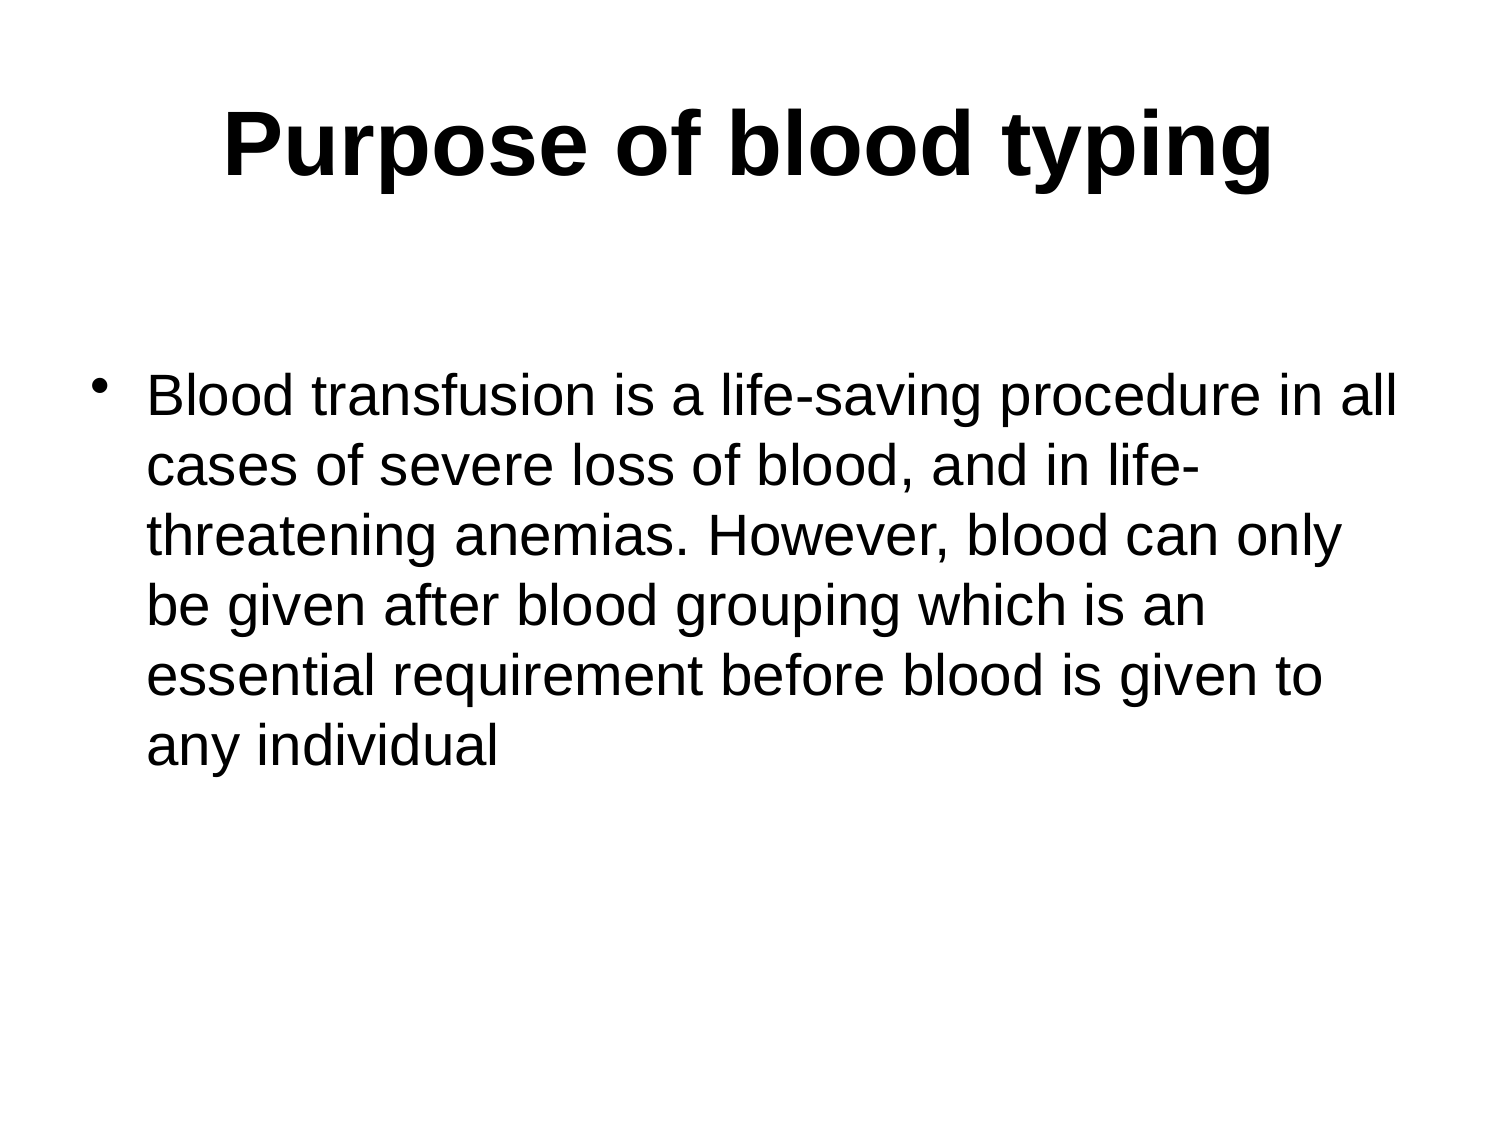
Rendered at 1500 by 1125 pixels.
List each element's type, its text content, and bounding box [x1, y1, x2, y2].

title Purpose of blood typing [75, 45, 1425, 233]
list Blood transfusion is a life-saving procedure in all cases of severe loss of blood, and in life-threatening anemias. However, blood can only be given after blood grouping which is an essential requirement before blood is given to any individual [75, 350, 1425, 1093]
